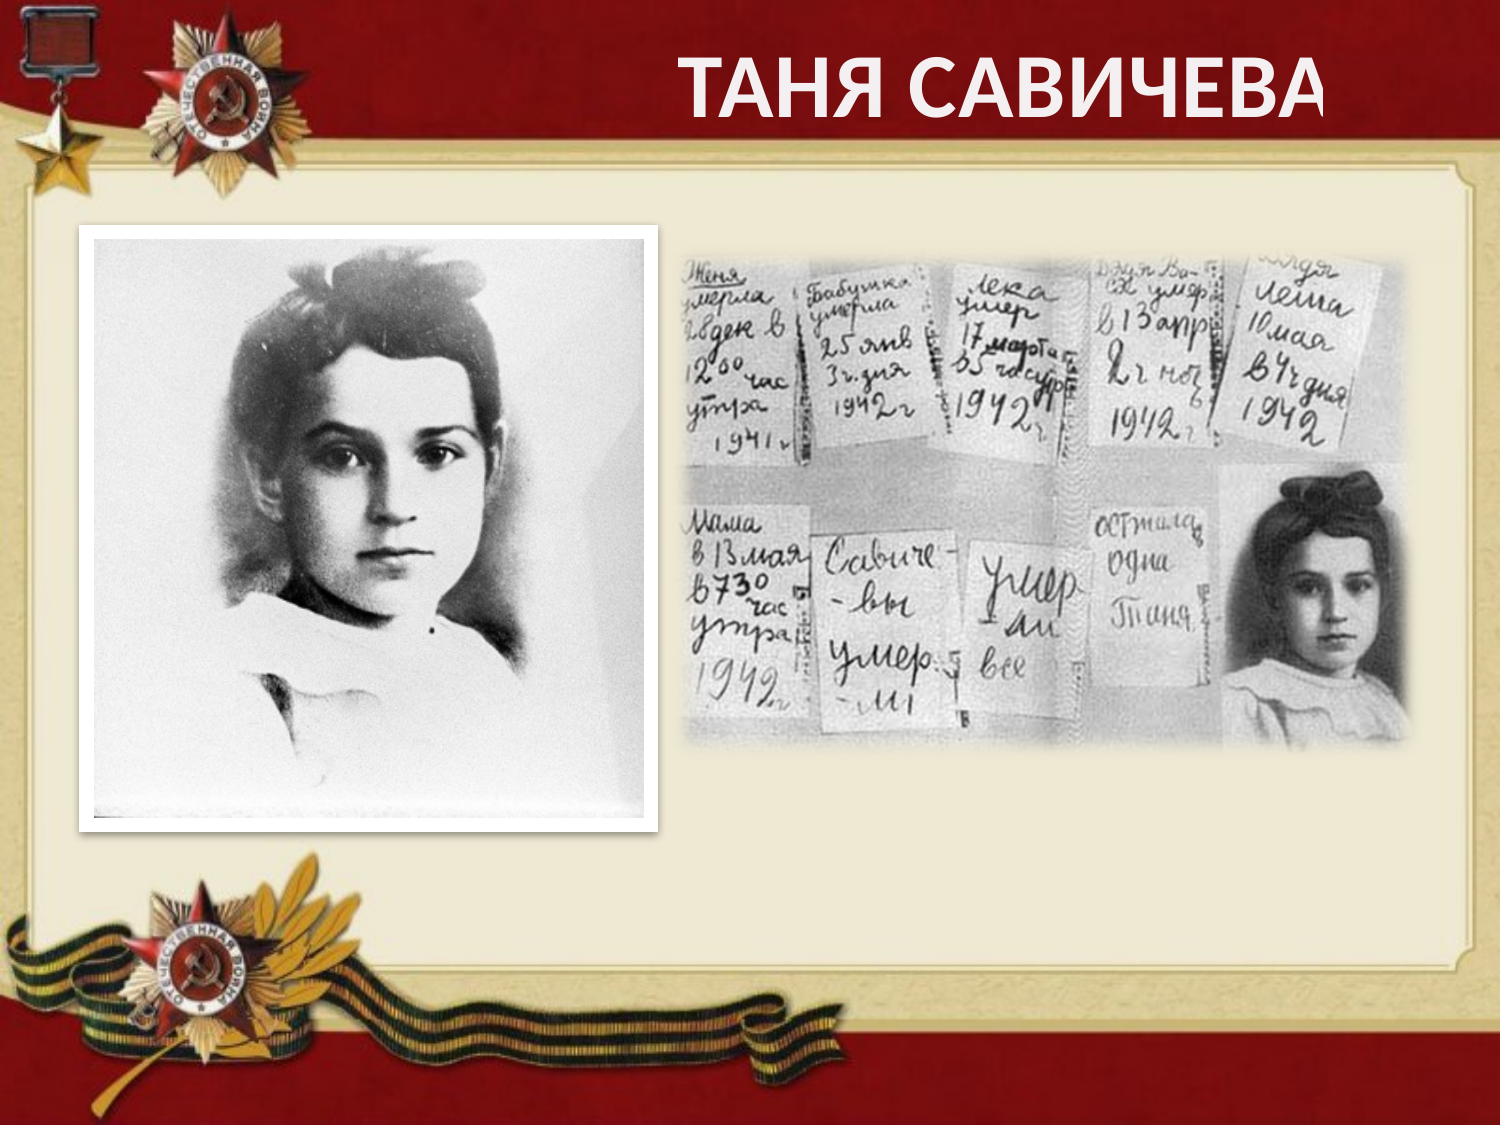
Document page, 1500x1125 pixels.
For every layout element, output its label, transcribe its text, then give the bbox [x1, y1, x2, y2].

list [93, 238, 644, 818]
picture [0, 0, 1500, 1125]
title ТАНЯ САВИЧЕВА [0, 0, 1350, 161]
